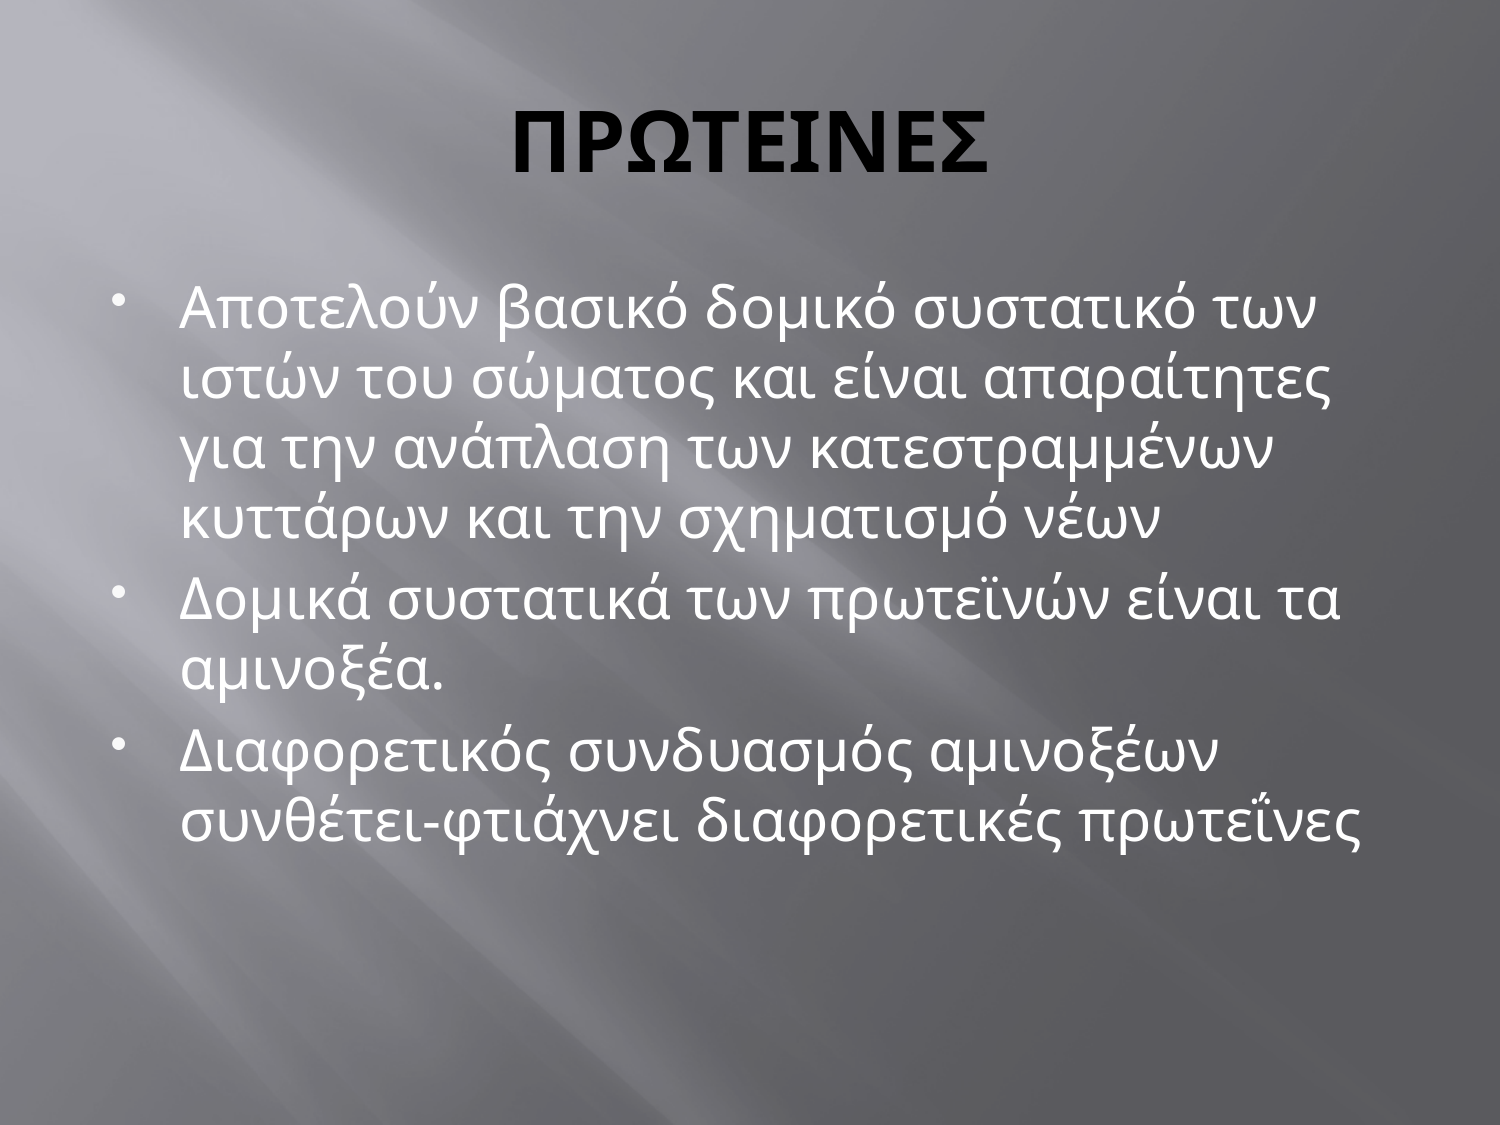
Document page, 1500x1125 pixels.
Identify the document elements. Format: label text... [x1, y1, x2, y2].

list Αποτελούν βασικό δομικό συστατικό των ιστών του σώματος και είναι απαραίτητες για την ανάπλαση των κατεστραμμένων κυττάρων και την σχηματισμό νέων Δομικά συστατικά των πρωτεϊνών είναι τα αμινοξέα. Διαφορετικός συνδυασμός αμινοξέων συνθέτει-φτιάχνει διαφορετικές πρωτεΐνες [75, 262, 1425, 1035]
title ΠΡΩΤΕΙΝΕΣ [75, 45, 1425, 233]
